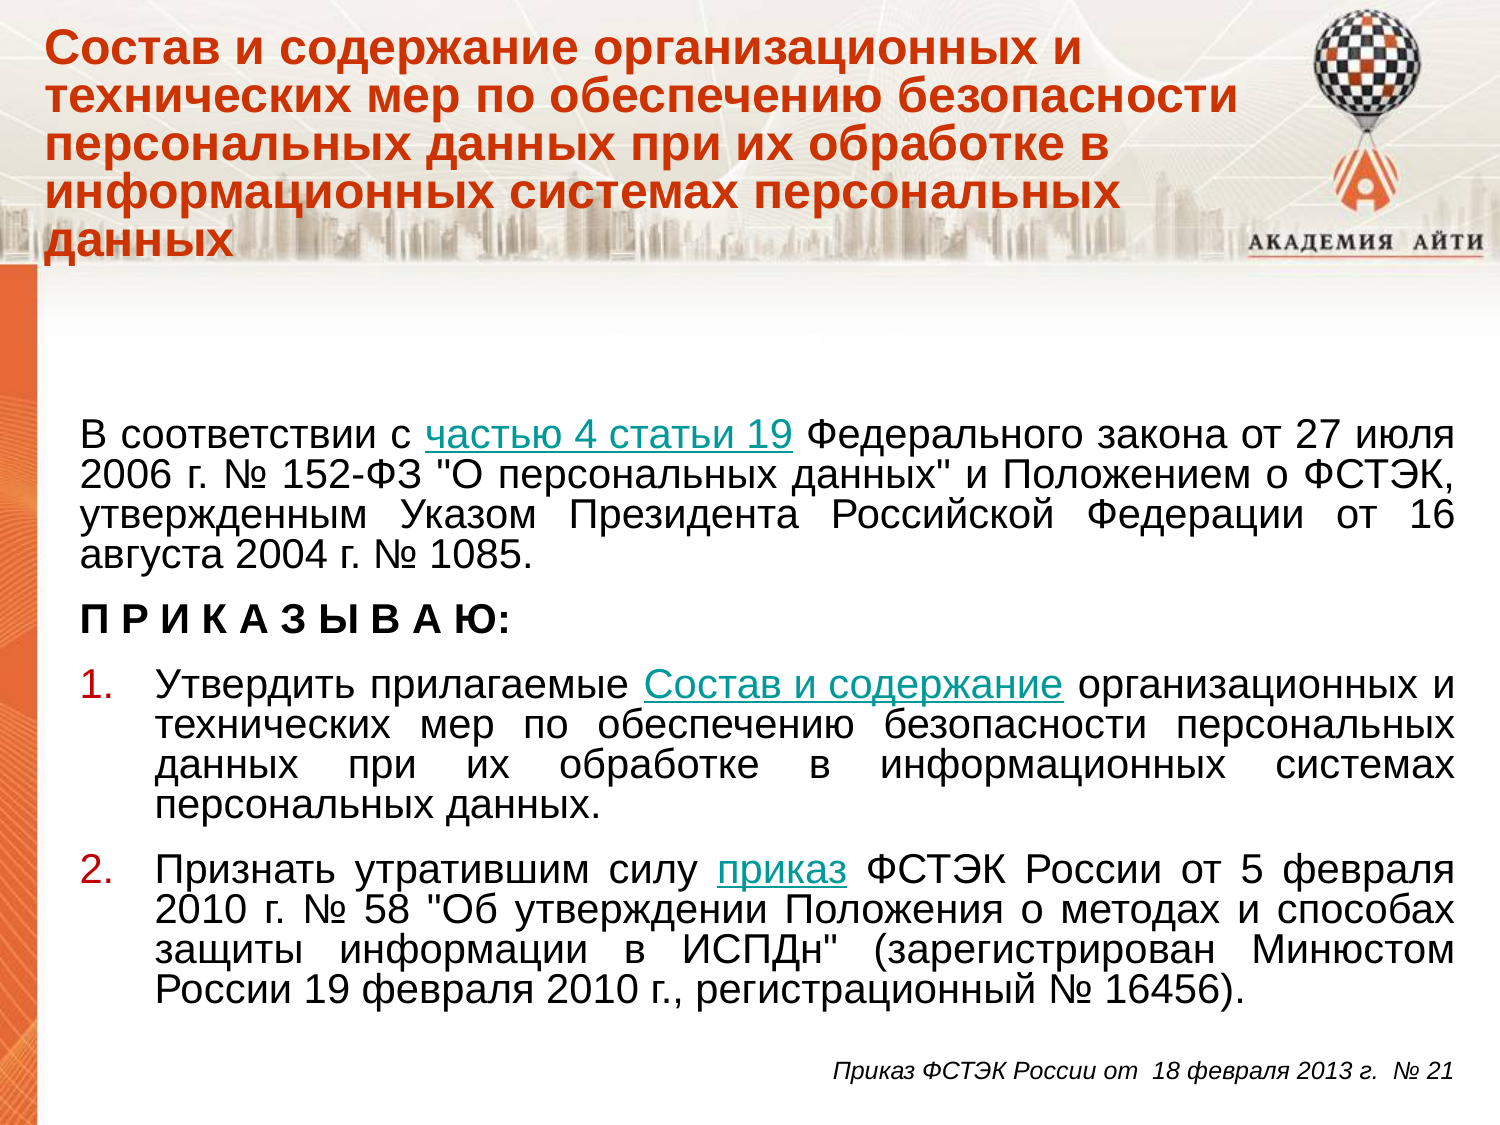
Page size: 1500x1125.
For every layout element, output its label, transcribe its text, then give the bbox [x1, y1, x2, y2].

picture [0, 0, 1500, 1125]
text_box В соответствии с частью 4 статьи 19 Федерального закона от 27 июля 2006 г. № 152-ФЗ "О персональных данных" и Положением о ФСТЭК, утвержденным Указом Президента Российской Федерации от 16 августа 2004 г. № 1085. П Р И К А З Ы В А Ю: Утвердить прилагаемые Состав и содержание организационных и технических мер по обеспечению безопасности персональных данных при их обработке в информационных системах персональных данных. Признать утратившим силу приказ ФСТЭК России от 5 февраля 2010 г. № 58 "Об утверждении Положения о методах и способах защиты информации в ИСПДн" (зарегистрирован Минюстом России 19 февраля 2010 г., регистрационный № 16456). [64, 408, 1471, 1019]
text_box Состав и содержание организационных и технических мер по обеспечению безопасности персональных данных при их обработке в информационных системах персональных данных [29, 18, 1284, 274]
text_box Приказ ФСТЭК России от 18 февраля 2013 г. № 21 [690, 1046, 1471, 1092]
